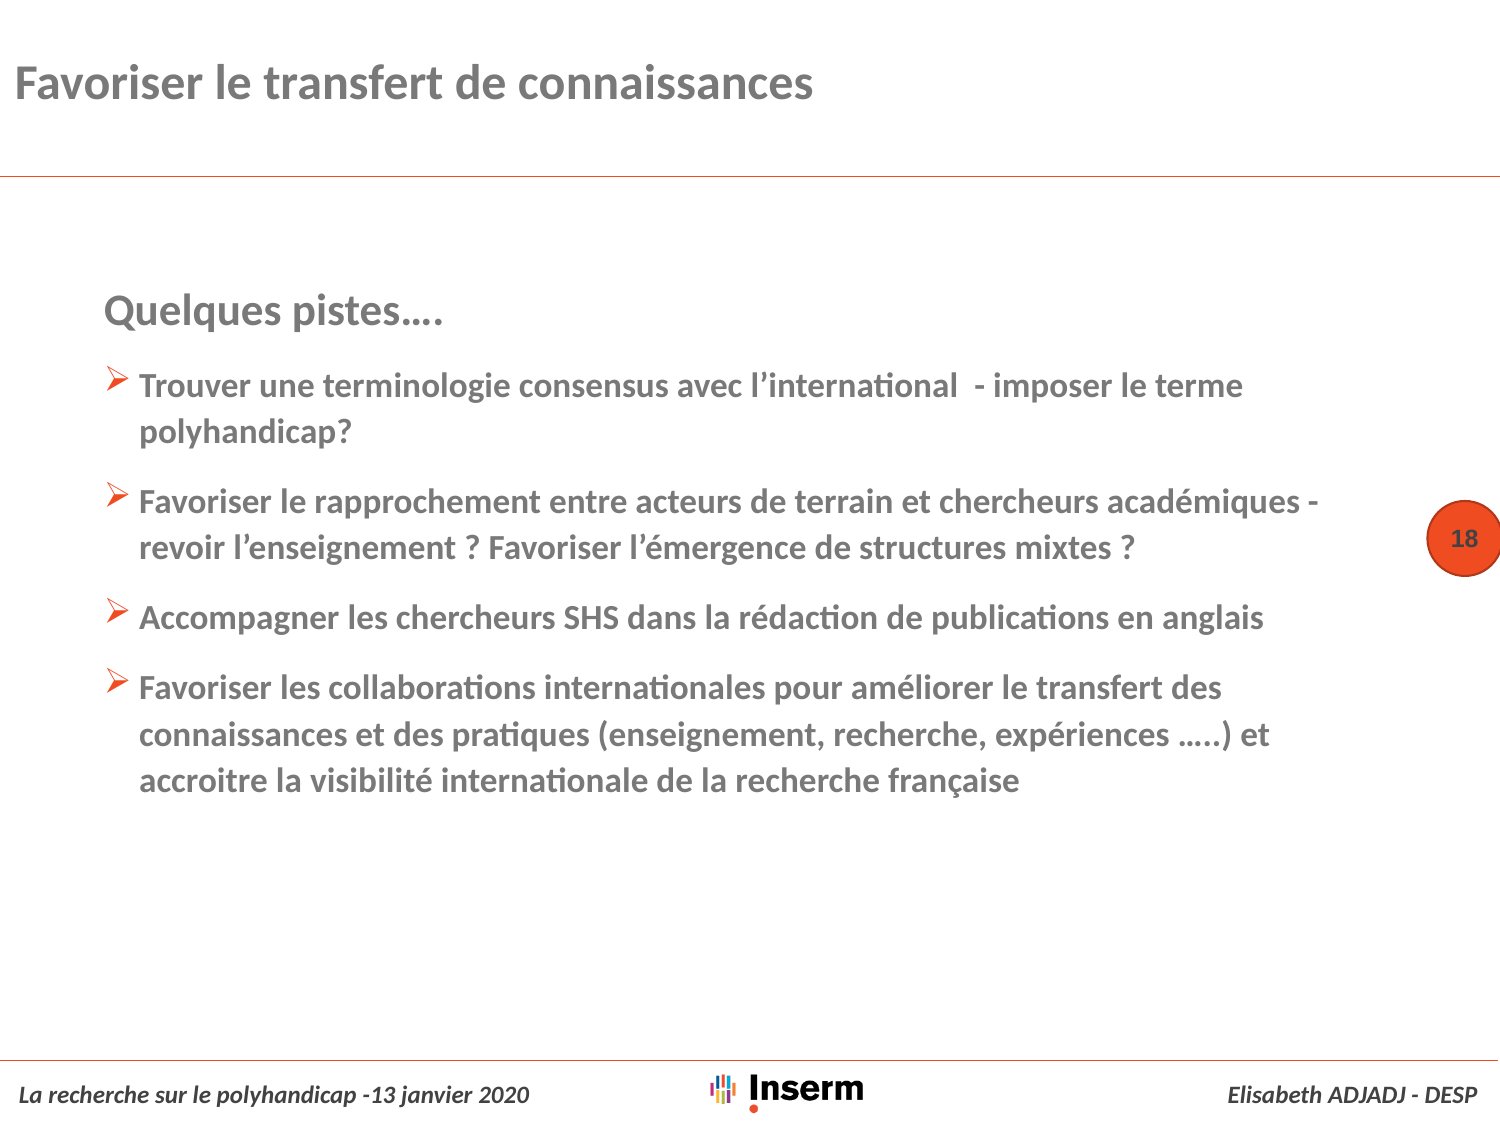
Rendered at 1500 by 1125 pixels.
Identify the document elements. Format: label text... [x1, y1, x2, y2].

text_box [1426, 515, 1434, 562]
text_box [1435, 499, 1495, 514]
slide_number 18 [1434, 514, 1496, 563]
picture [691, 1067, 881, 1118]
list Quelques pistes…. Trouver une terminologie consensus avec l’international - imposer le terme polyhandicap? Favoriser le rapprochement entre acteurs de terrain et chercheurs académiques - revoir l’enseignement ? Favoriser l’émergence de structures mixtes ? Accompagner les chercheurs SHS dans la rédaction de publications en anglais Favoriser les collaborations internationales pour améliorer le transfert des connaissances et des pratiques (enseignement, recherche, expériences …..) et accroitre la visibilité internationale de la recherche française [89, 267, 1407, 810]
title Favoriser le transfert de connaissances [0, 49, 1294, 124]
text_box La recherche sur le polyhandicap -13 janvier 2020 [4, 1071, 596, 1119]
text_box [1496, 515, 1500, 562]
text_box [1435, 563, 1495, 578]
footer Elisabeth ADJADJ - DESP [1212, 1071, 1496, 1119]
